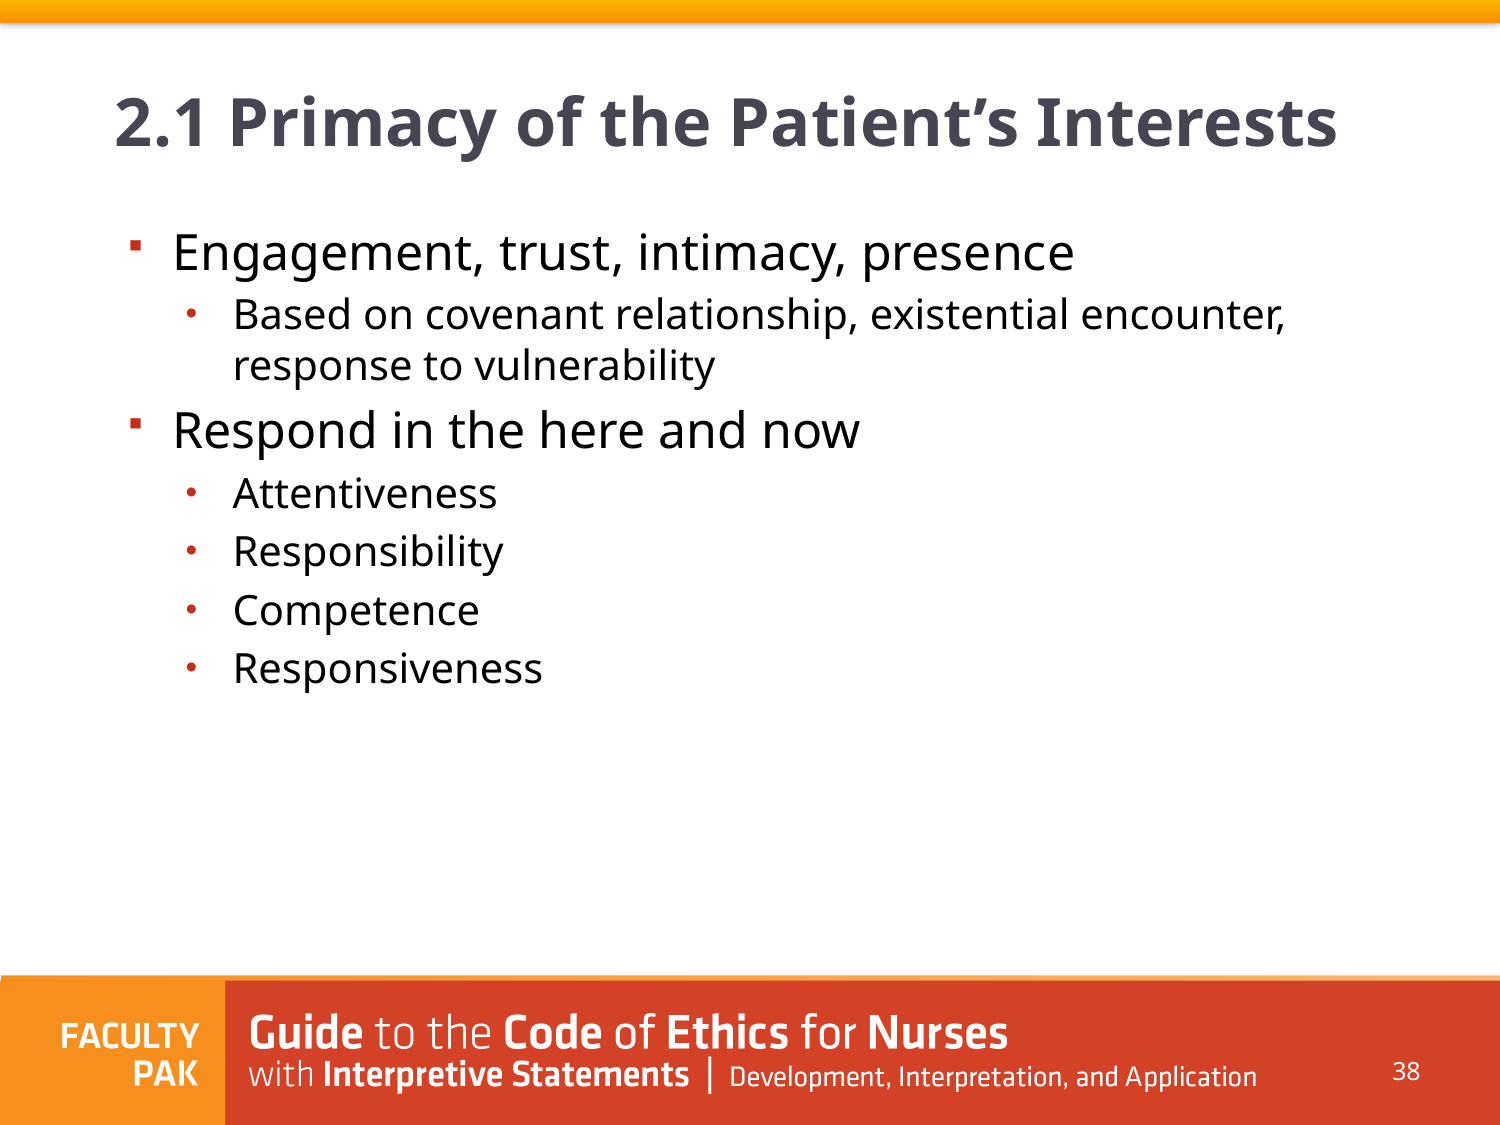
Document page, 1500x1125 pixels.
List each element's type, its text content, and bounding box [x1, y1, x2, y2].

picture [0, 23, 1500, 1125]
slide_number 38 [1330, 1042, 1436, 1103]
title 2.1 Primacy of the Patient’s Interests [99, 45, 1450, 168]
list Engagement, trust, intimacy, presence Based on covenant relationship, existential encounter, response to vulnerability Respond in the here and now Attentiveness Responsibility Competence Responsiveness [112, 212, 1425, 938]
